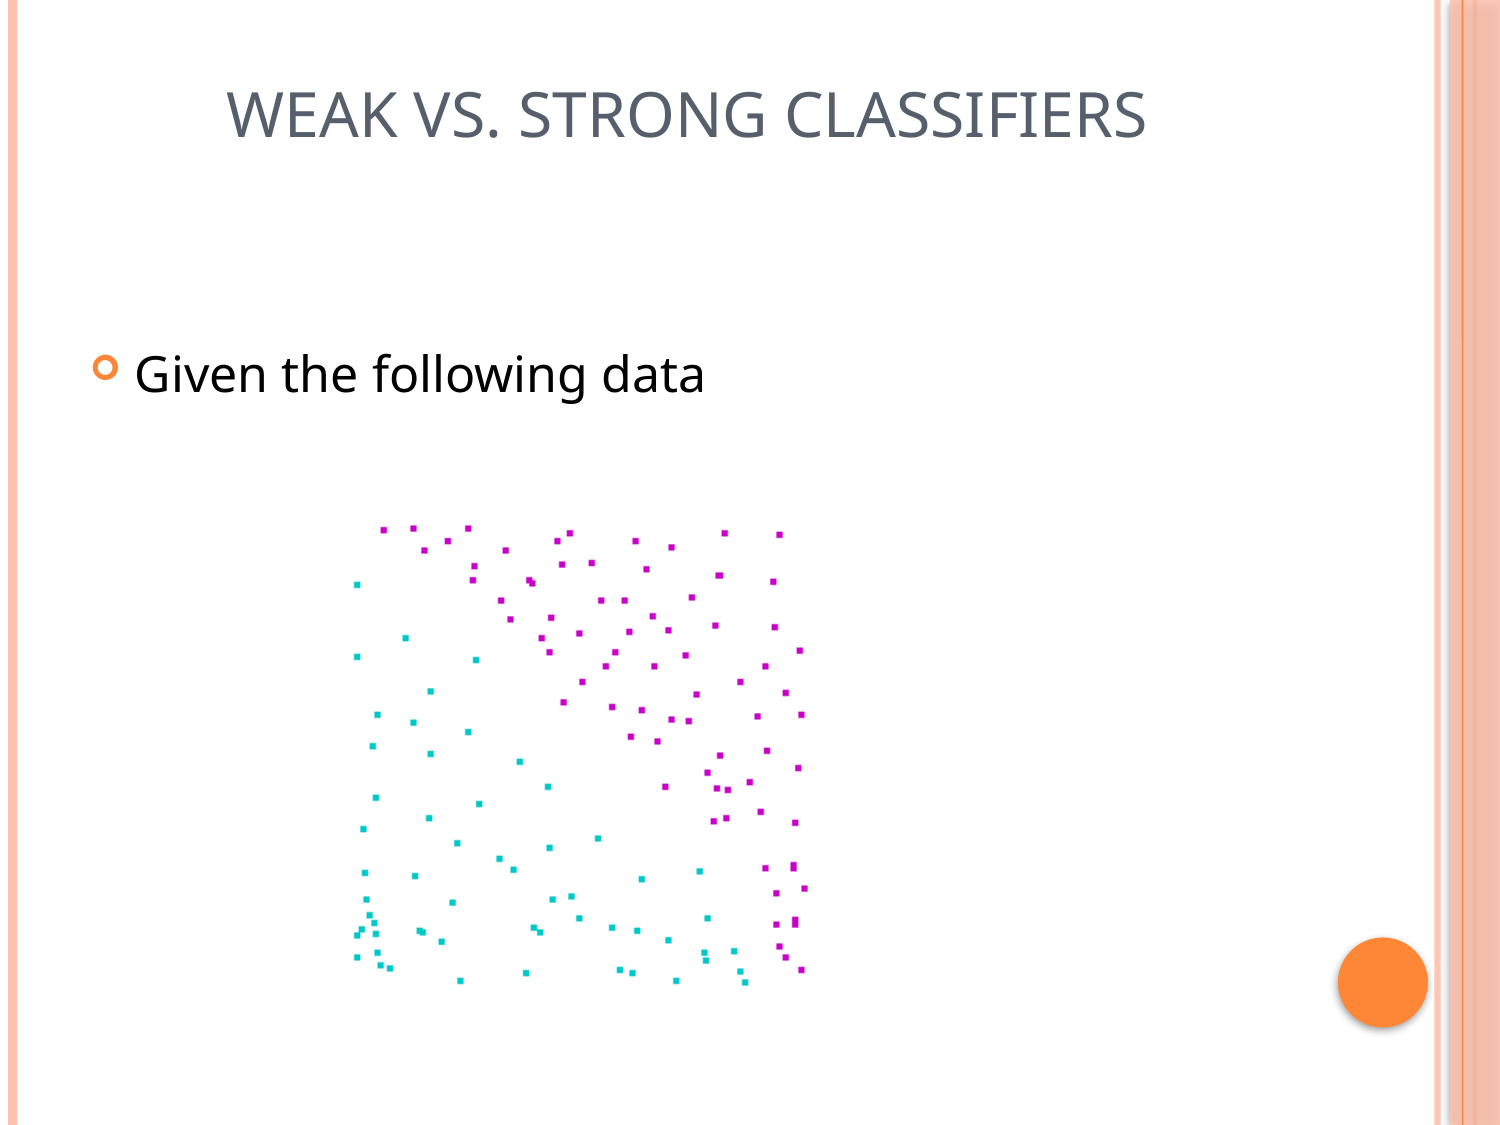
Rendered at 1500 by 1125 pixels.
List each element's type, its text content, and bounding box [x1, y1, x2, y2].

list Given the following data [75, 262, 1300, 1062]
title Weak Vs. Strong Classifiers [75, 45, 1300, 233]
picture [333, 495, 834, 1001]
